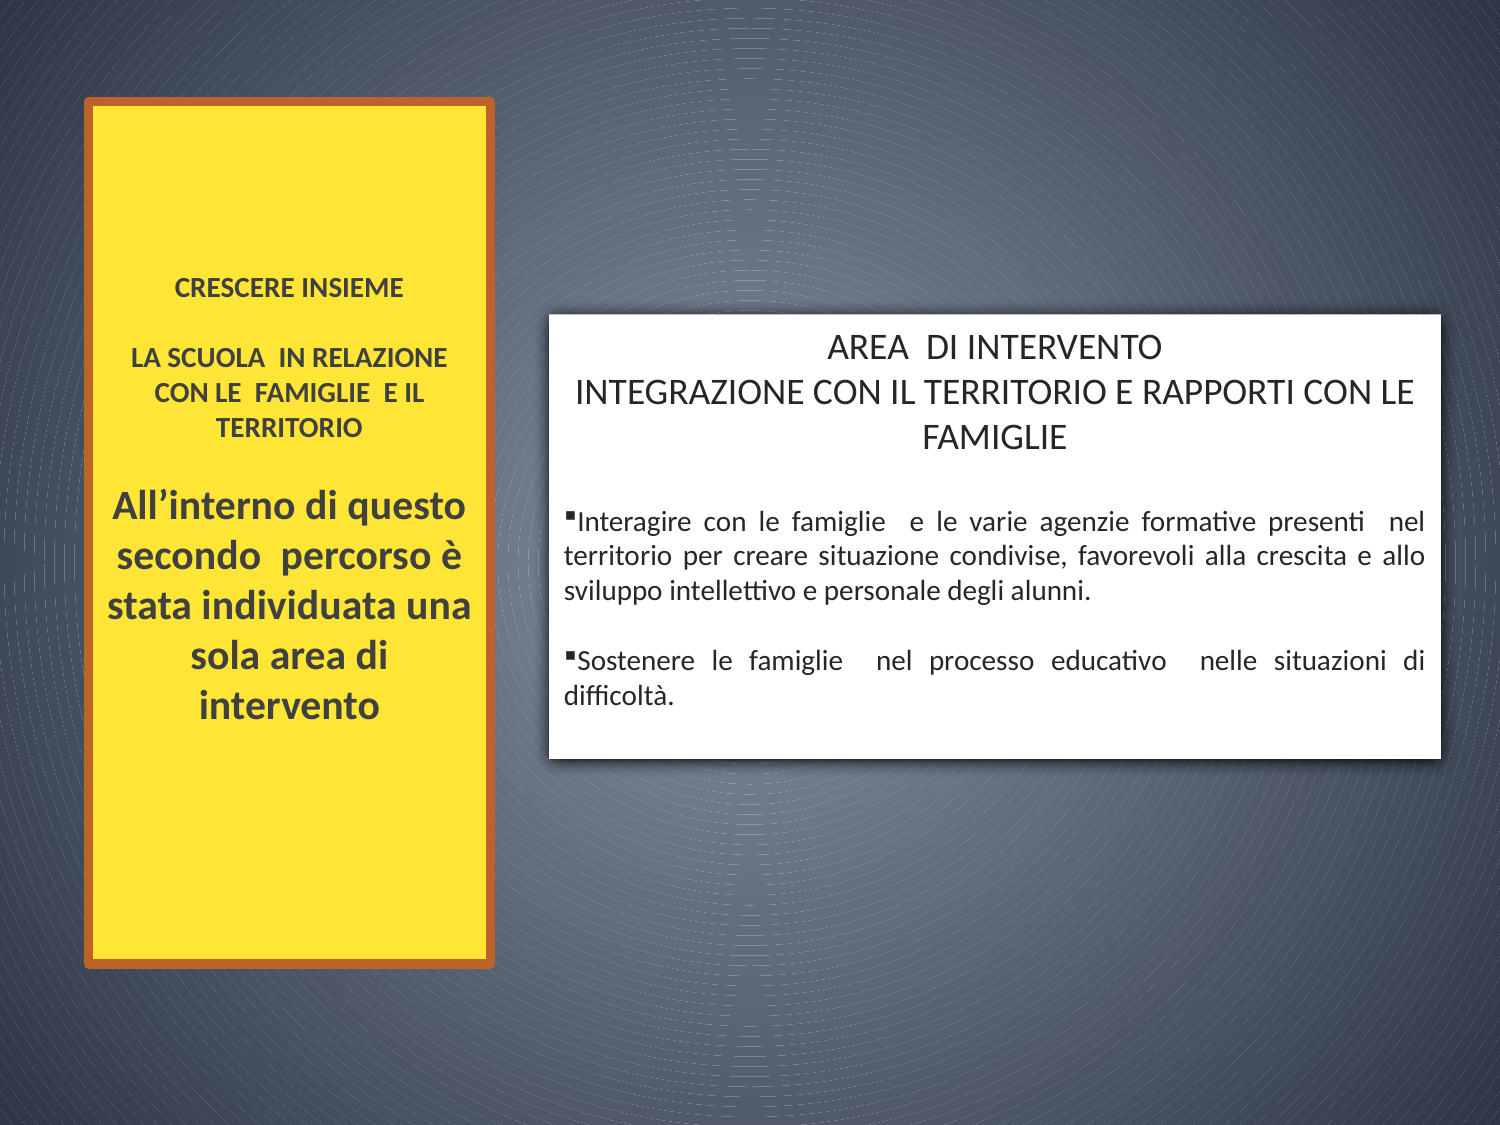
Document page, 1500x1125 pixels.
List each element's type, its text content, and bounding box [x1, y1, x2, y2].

text_box AREA DI INTERVENTO INTEGRAZIONE CON IL TERRITORIO E RAPPORTI CON LE FAMIGLIE Interagire con le famiglie e le varie agenzie formative presenti nel territorio per creare situazione condivise, favorevoli alla crescita e allo sviluppo intellettivo e personale degli alunni. Sostenere le famiglie nel processo educativo nelle situazioni di difficoltà. [549, 314, 1441, 759]
text_box CRESCERE INSIEME LA SCUOLA IN RELAZIONE CON LE FAMIGLIE E IL TERRITORIO All’interno di questo secondo percorso è stata individuata una sola area di intervento [84, 97, 495, 969]
